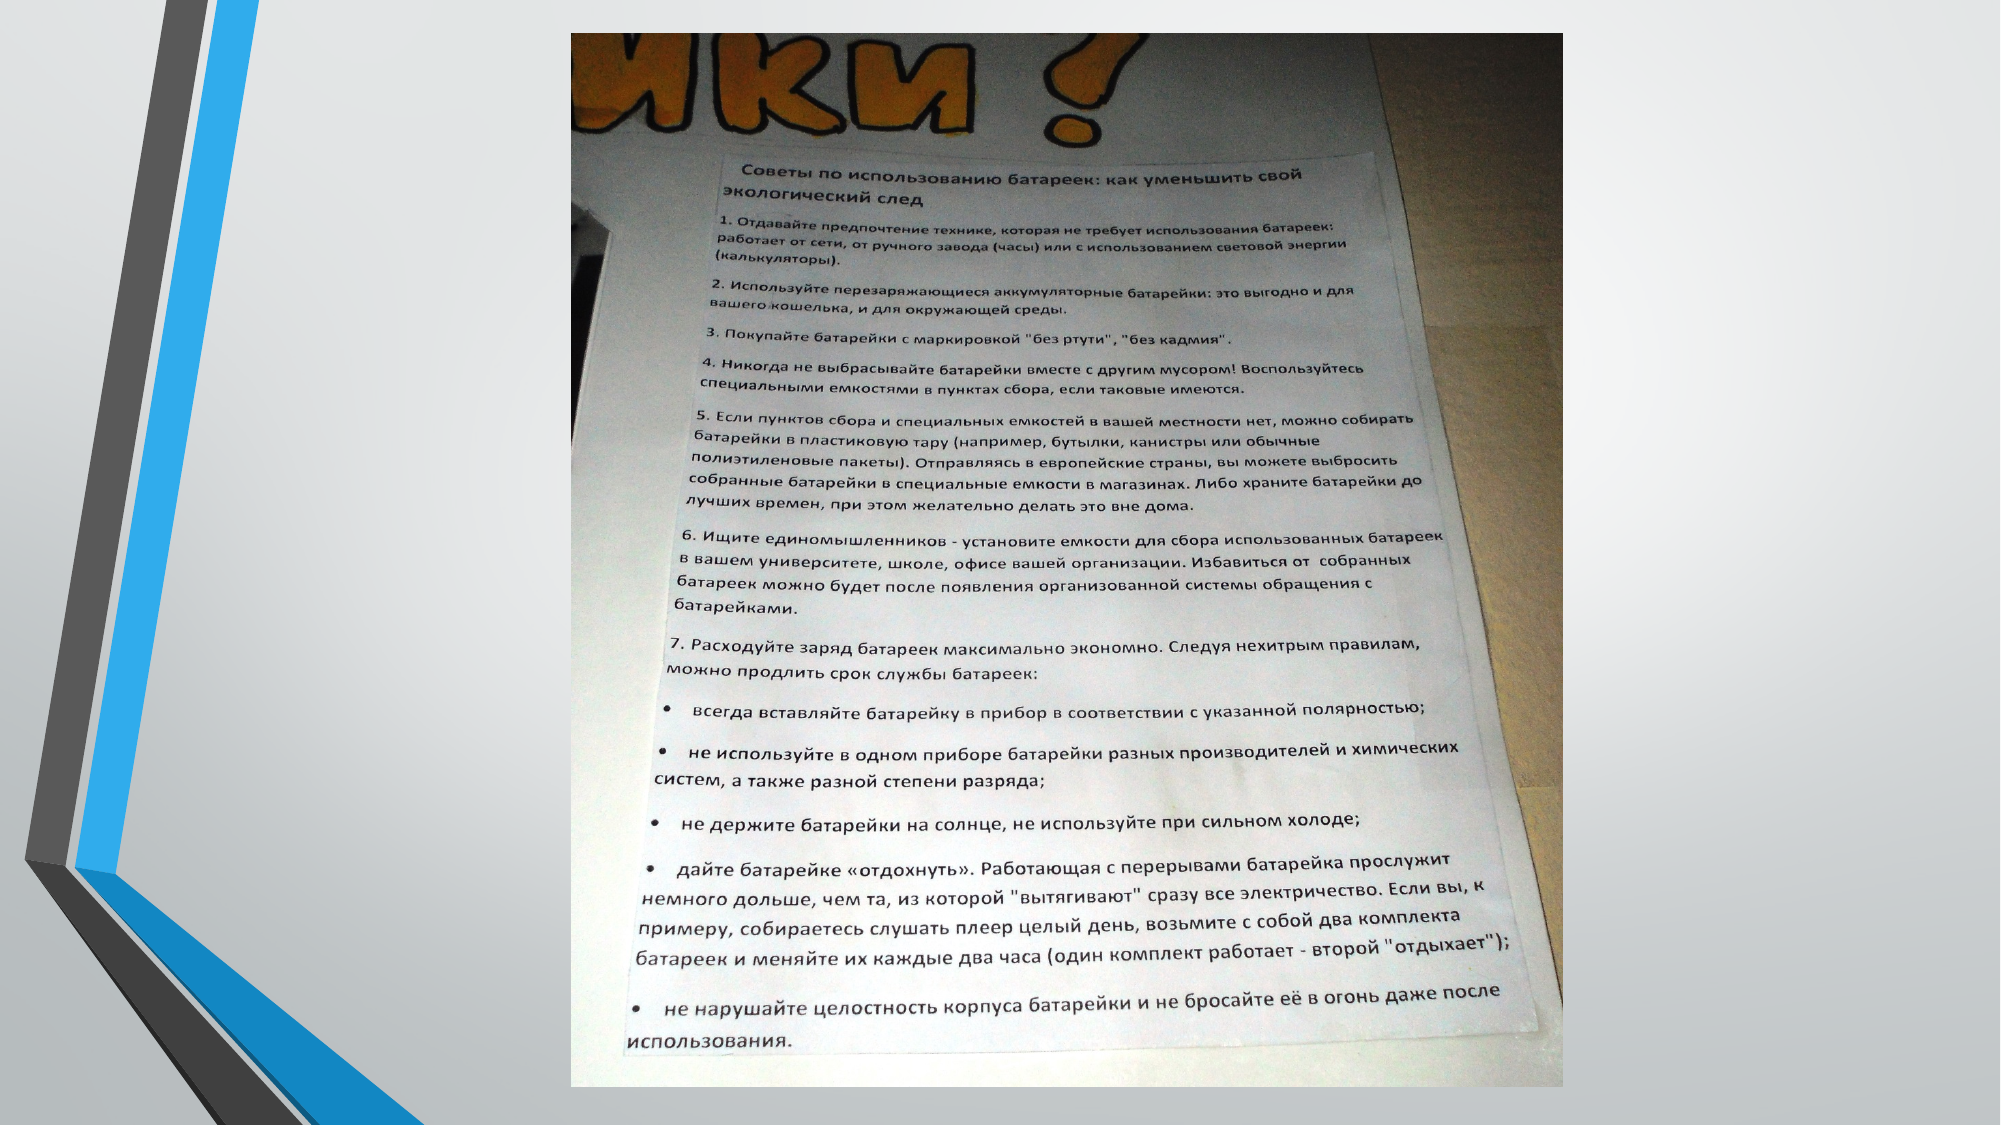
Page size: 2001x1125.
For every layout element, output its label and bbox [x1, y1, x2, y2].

list [570, 33, 1563, 1087]
